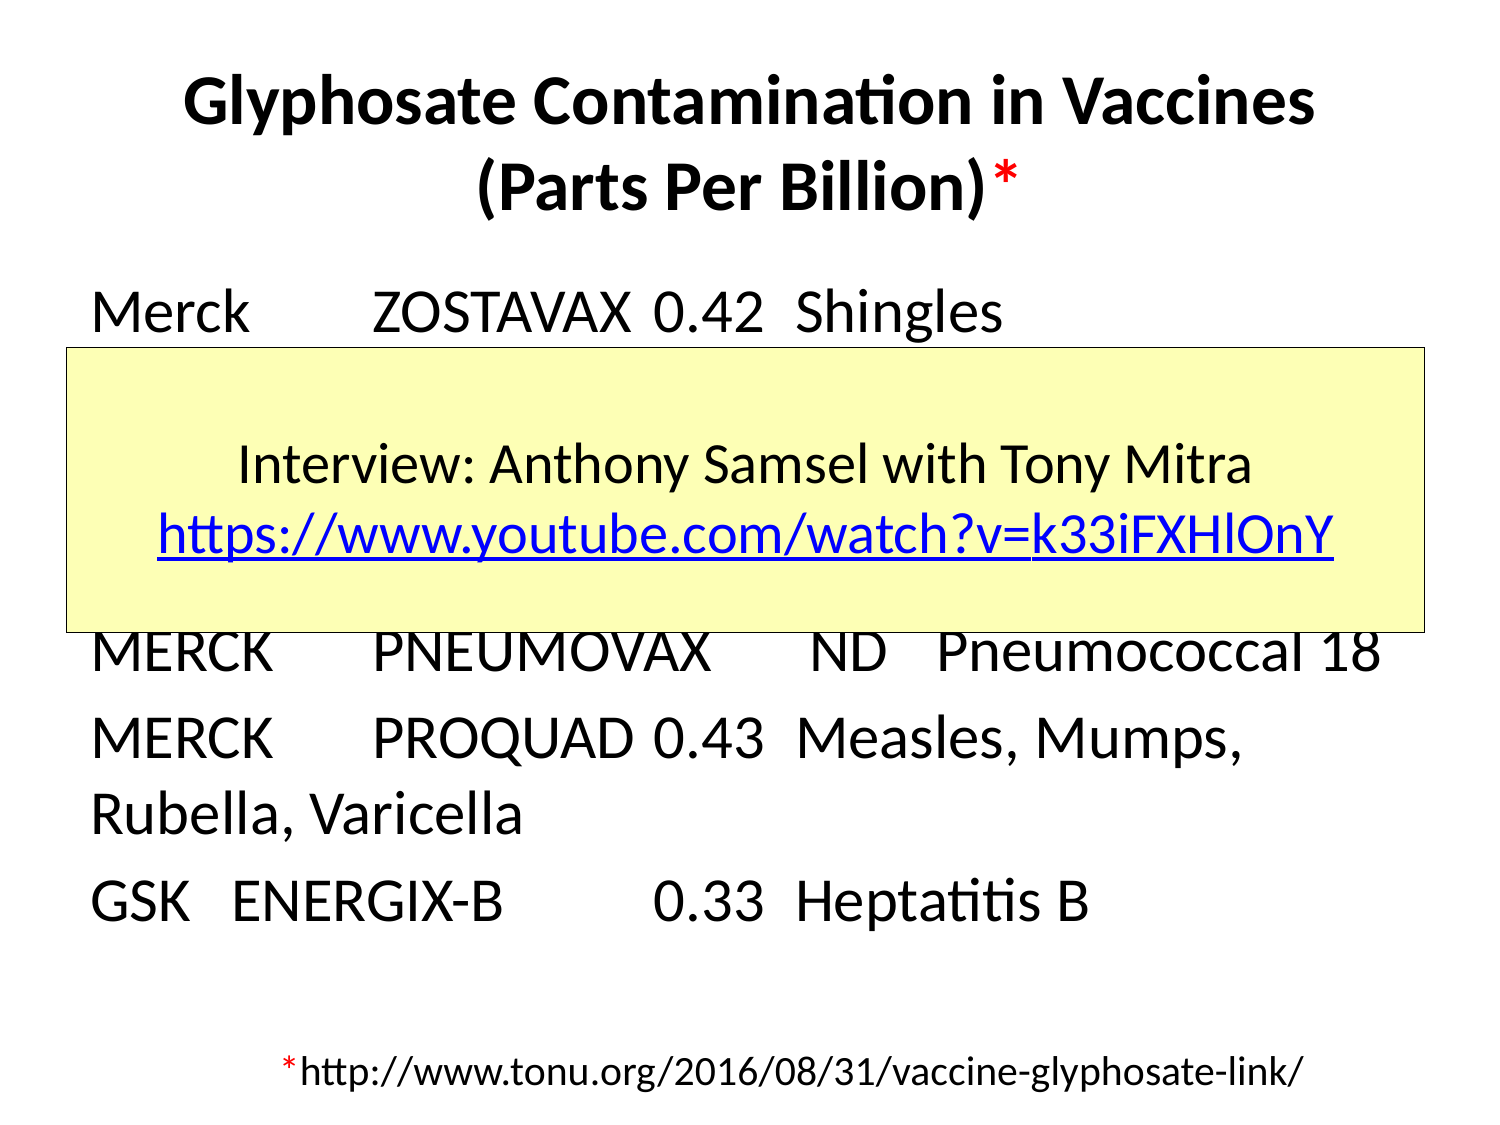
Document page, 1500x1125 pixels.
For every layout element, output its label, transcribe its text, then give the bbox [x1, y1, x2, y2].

text_box Interview: Anthony Samsel with Tony Mitra https://www.youtube.com/watch?v=k33iFXHlOnY [66, 347, 1425, 633]
text_box *http://www.tonu.org/2016/08/31/vaccine-glyphosate-link/ [264, 1036, 1320, 1101]
list Merck ZOSTAVAX 0.42 Shingles Merck MMR-II 2.90 Measles, Mumps and Rubella Merck VARIVAX 0.41 Varicella, Chicken Pox MERCK PNEUMOVAX ND Pneumococcal 18 MERCK PROQUAD 0.43 Measles, Mumps, Rubella, Varicella GSK ENERGIX-B 0.33 Heptatitis B [75, 262, 1425, 347]
title Glyphosate Contamination in Vaccines (Parts Per Billion)* [75, 45, 1425, 233]
list Merck ZOSTAVAX 0.42 Shingles Merck MMR-II 2.90 Measles, Mumps and Rubella Merck VARIVAX 0.41 Varicella, Chicken Pox MERCK PNEUMOVAX ND Pneumococcal 18 MERCK PROQUAD 0.43 Measles, Mumps, Rubella, Varicella GSK ENERGIX-B 0.33 Heptatitis B [75, 633, 1425, 1005]
